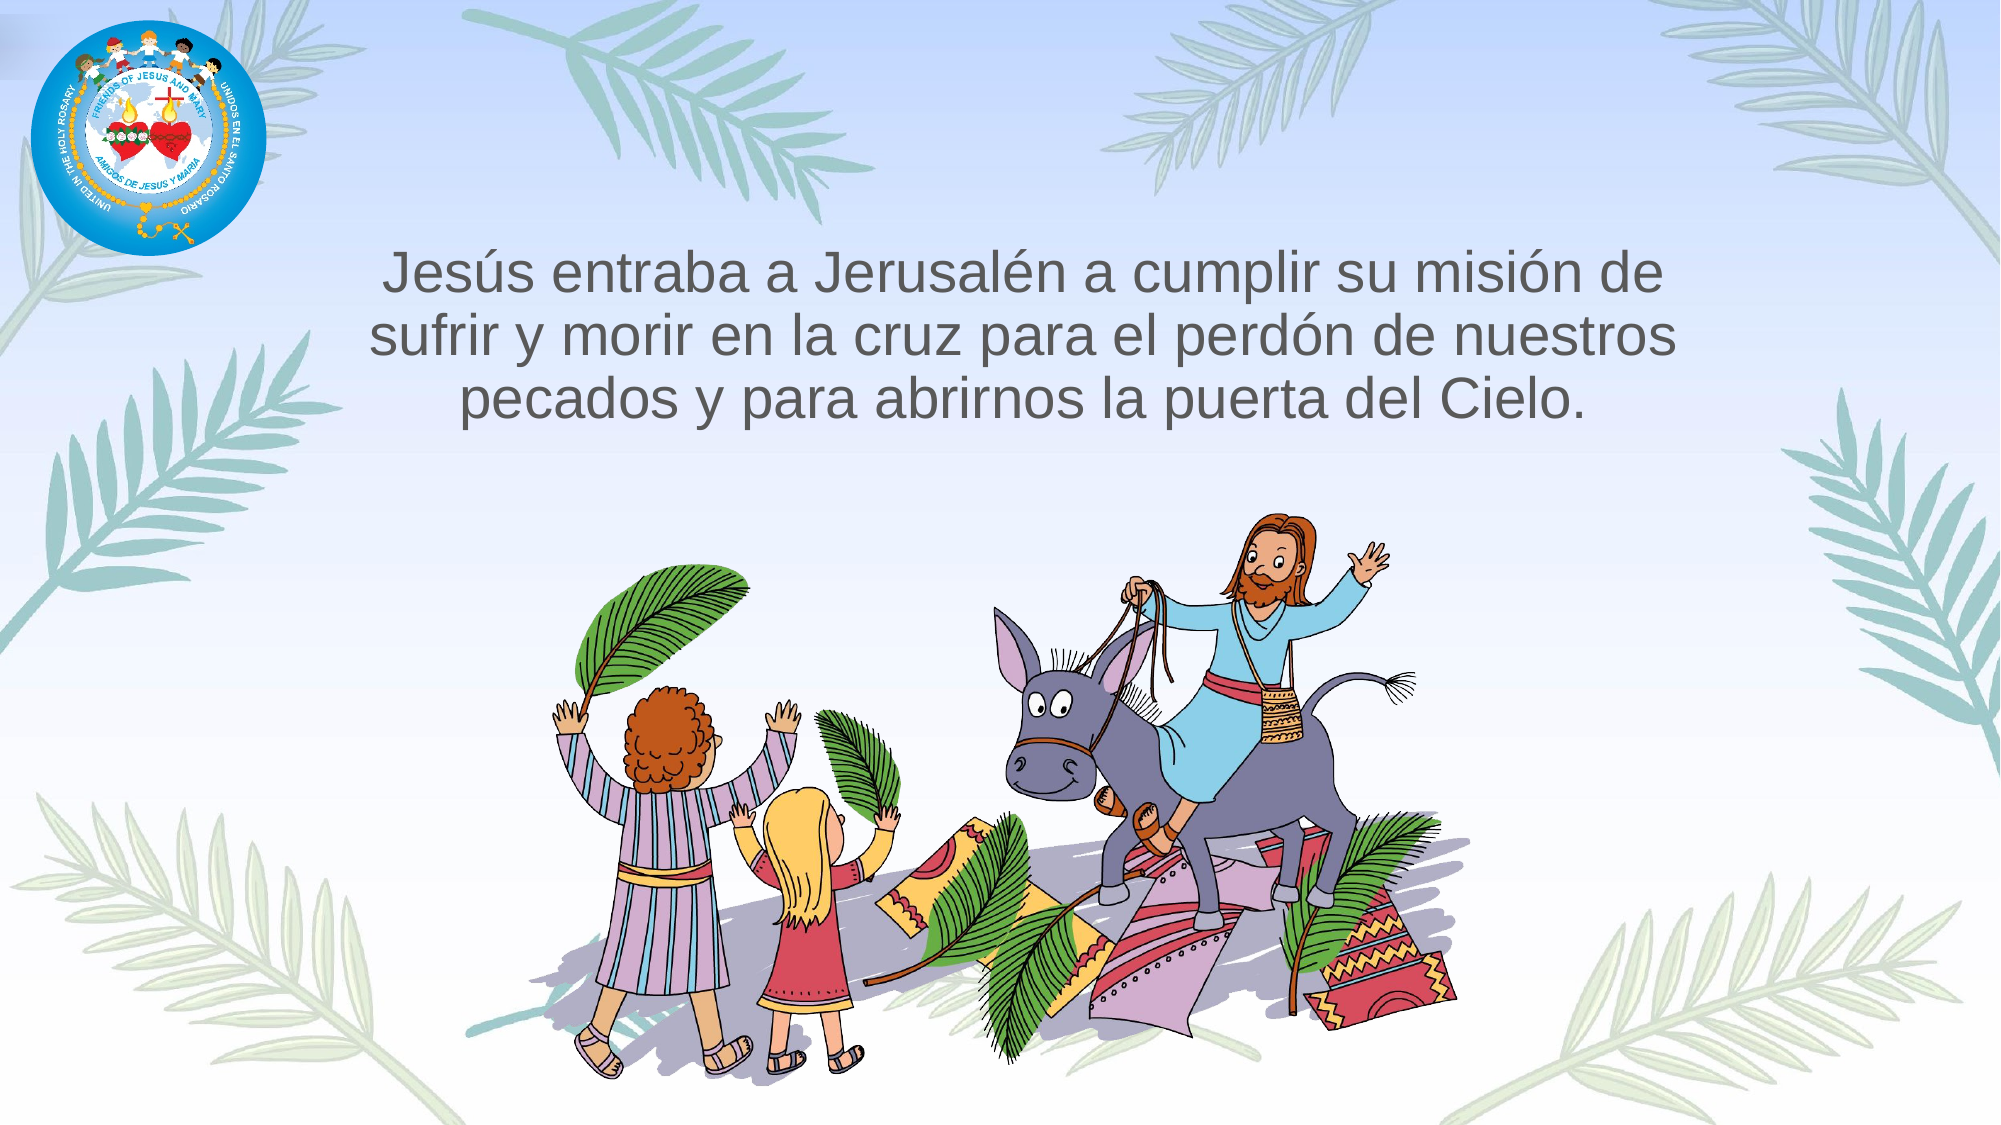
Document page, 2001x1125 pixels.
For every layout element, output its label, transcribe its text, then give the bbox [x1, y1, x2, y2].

picture [0, 0, 2001, 1125]
list Jesús entraba a Jerusalén a cumplir su misión de sufrir y morir en la cruz para el perdón de nuestros pecados y para abrirnos la puerta del Cielo. [323, 234, 1719, 501]
